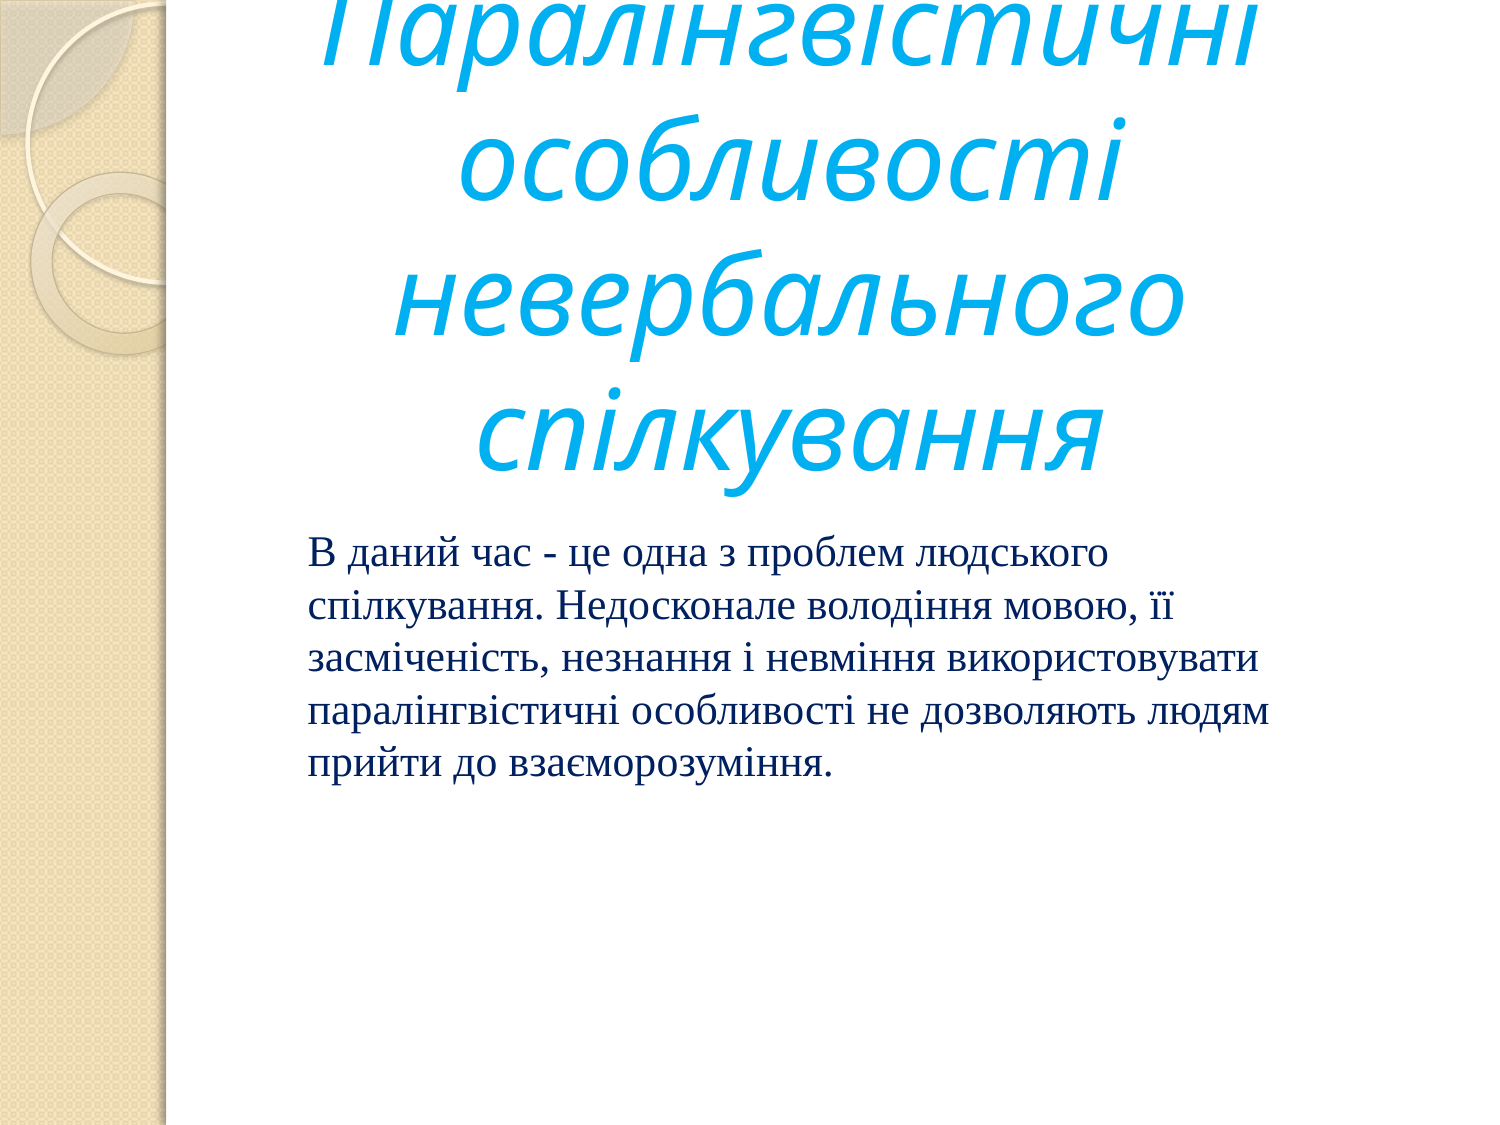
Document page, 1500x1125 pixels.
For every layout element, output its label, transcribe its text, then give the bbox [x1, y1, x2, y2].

text_box В даний час - це одна з проблем людського спілкування. Недосконале володіння мовою, її засміченість, незнання і невміння використовувати паралінгвістичні особливості не дозволяють людям прийти до взаєморозуміння. [292, 515, 1371, 793]
title Паралінгвістичні особливості невербального спілкування [175, 128, 1406, 317]
